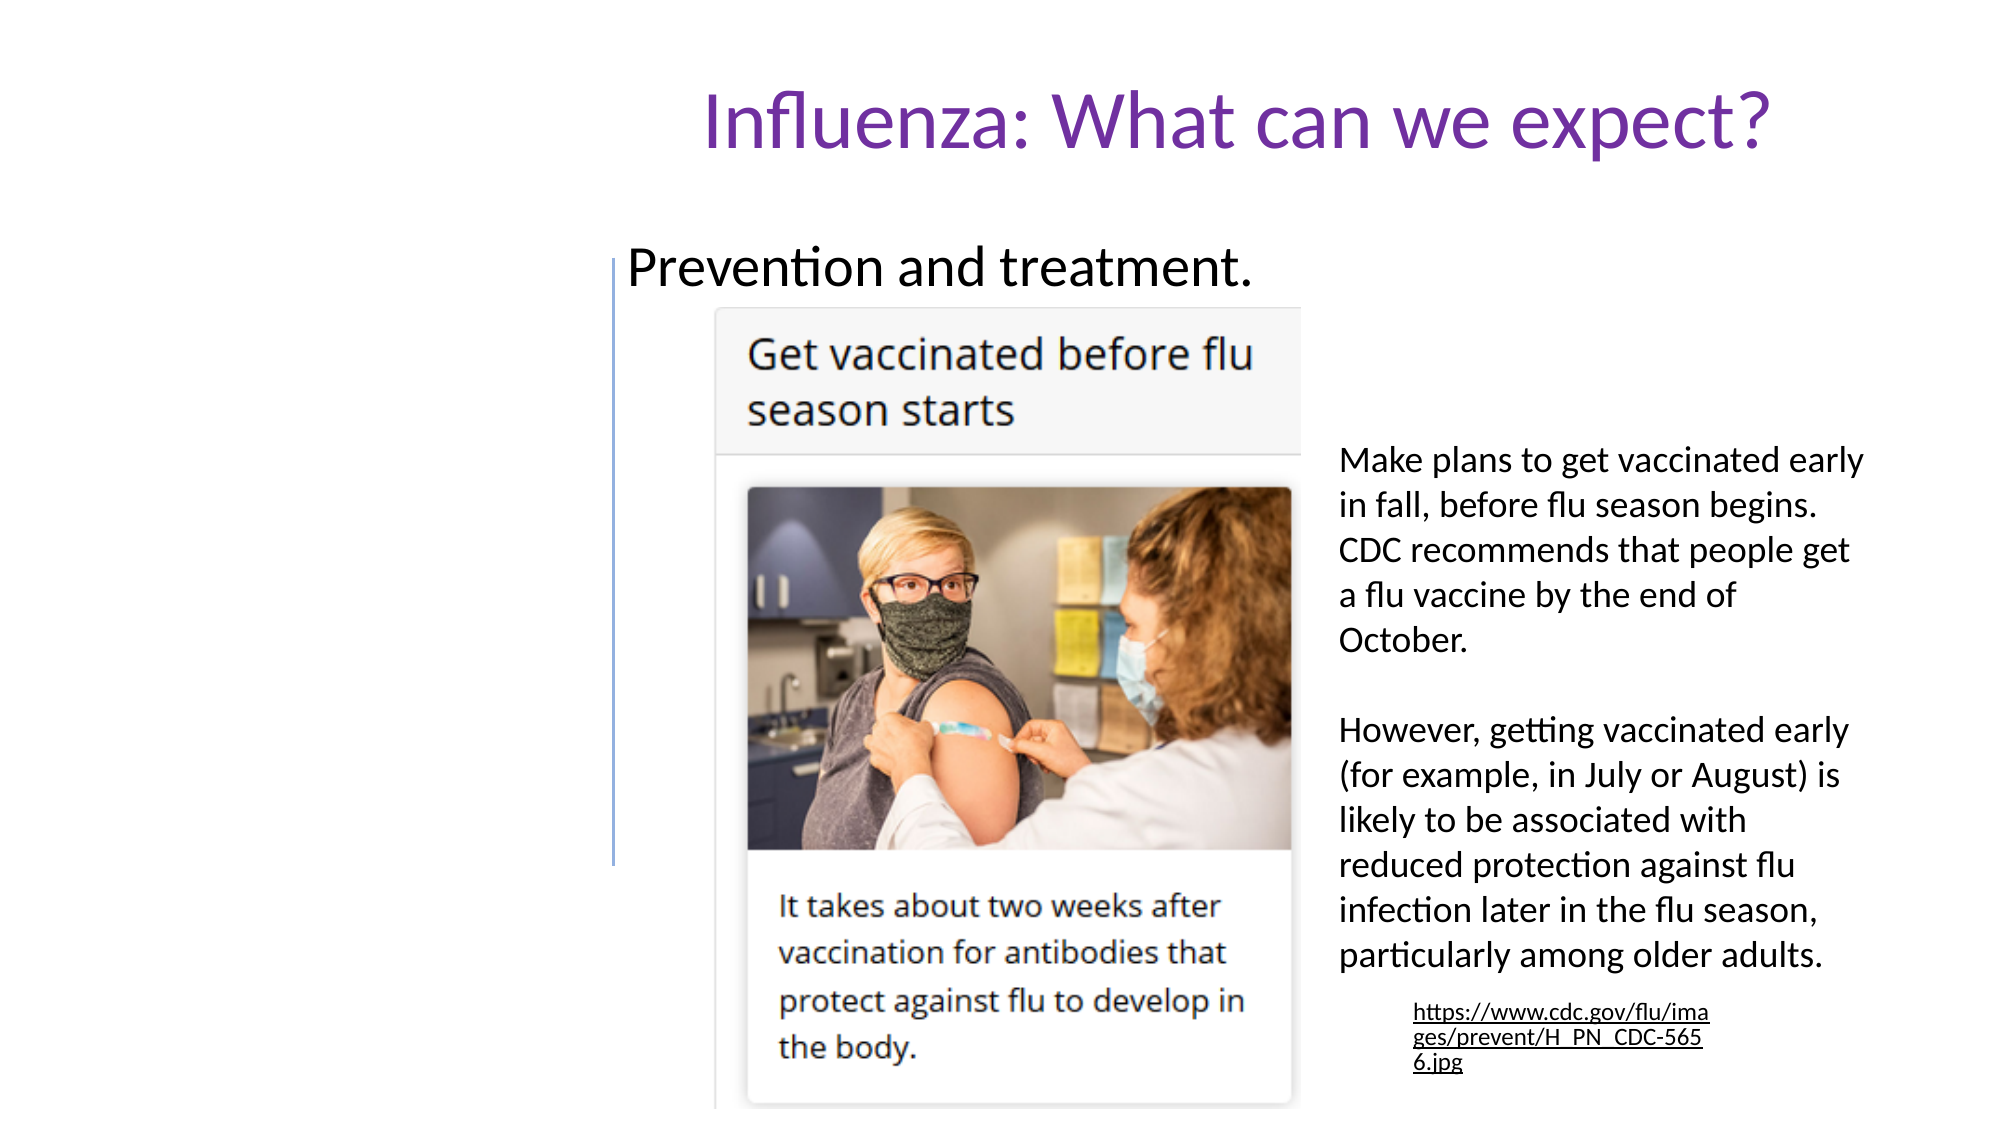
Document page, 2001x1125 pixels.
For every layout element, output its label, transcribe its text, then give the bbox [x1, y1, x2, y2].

slide_number 44 [1412, 1042, 1863, 1103]
text_box Influenza: What can we expect? [687, 58, 1824, 173]
text_box https://www.cdc.gov/flu/images/prevent/H_PN_CDC-5656.jpg [1398, 988, 1728, 1063]
text_box Prevention and treatment. [613, 228, 1911, 307]
text_box Make plans to get vaccinated early in fall, before flu season begins. CDC recommends that people get a flu vaccine by the end of October. However, getting vaccinated early (for example, in July or August) is likely to be associated with reduced protection against flu infection later in the flu season, particularly among older adults. [1324, 427, 1887, 983]
picture [711, 307, 1301, 1109]
